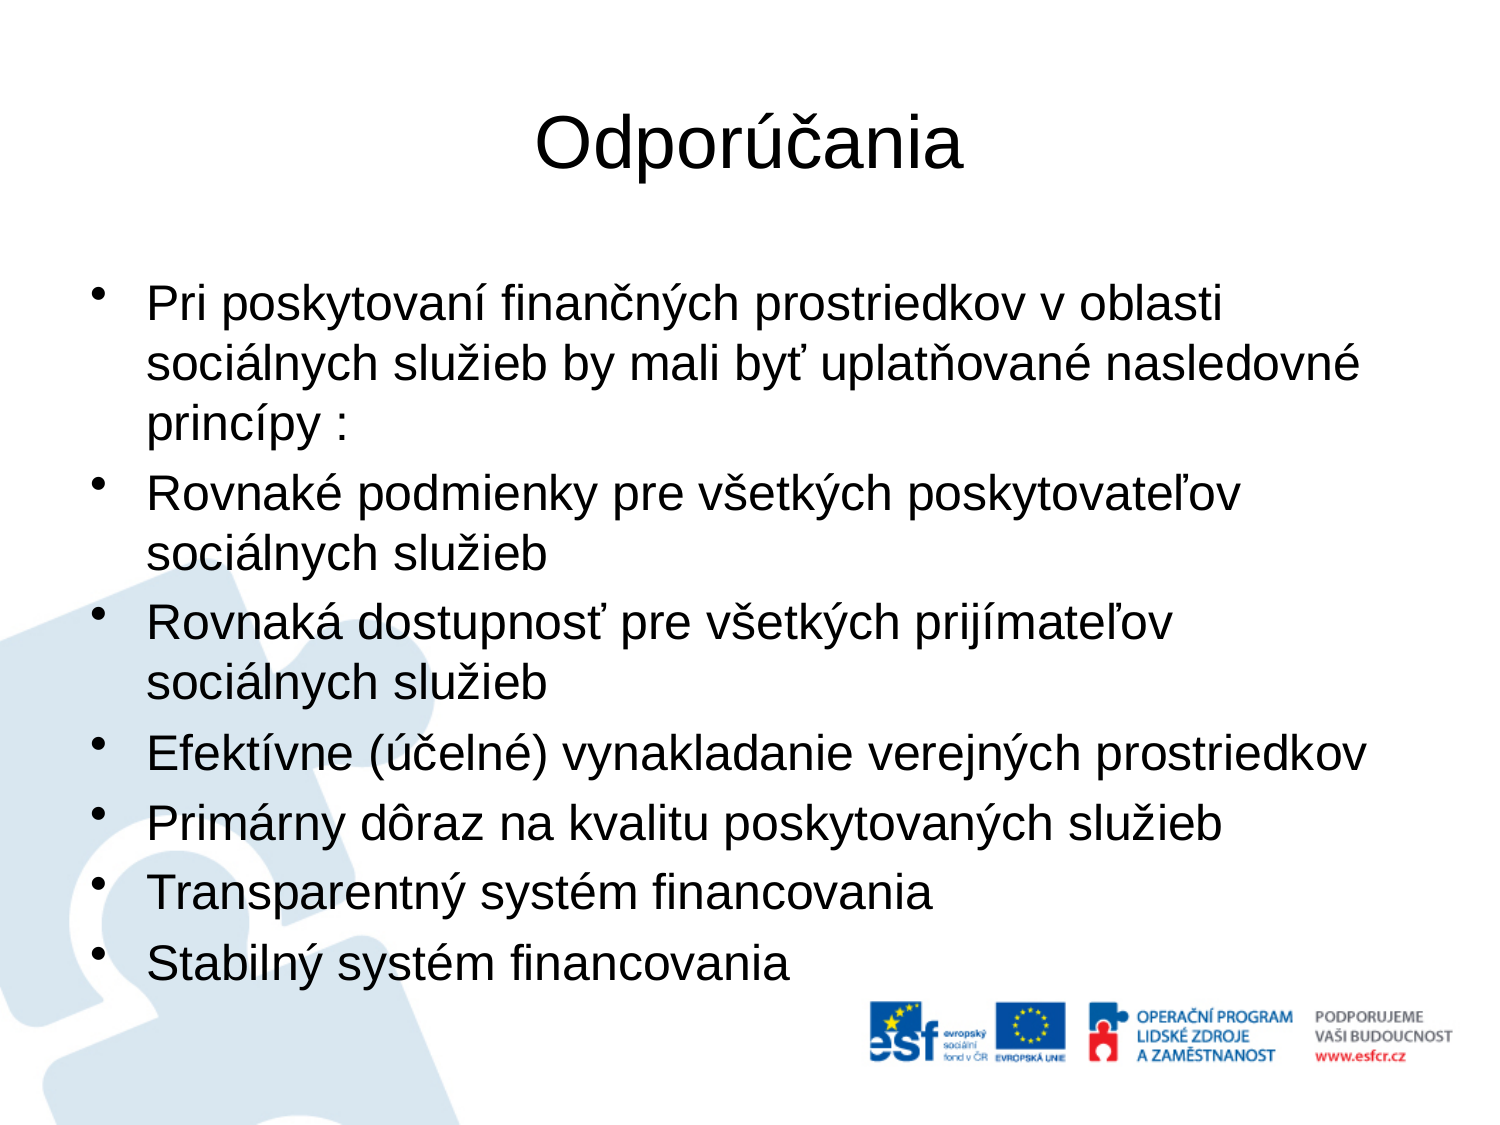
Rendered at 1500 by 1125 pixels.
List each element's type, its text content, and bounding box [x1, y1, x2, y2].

picture [0, 0, 1500, 1125]
list Pri poskytovaní finančných prostriedkov v oblasti sociálnych služieb by mali byť uplatňované nasledovné princípy : Rovnaké podmienky pre všetkých poskytovateľov sociálnych služieb Rovnaká dostupnosť pre všetkých prijímateľov sociálnych služieb Efektívne (účelné) vynakladanie verejných prostriedkov Primárny dôraz na kvalitu poskytovaných služieb Transparentný systém financovania Stabilný systém financovania [74, 262, 1426, 1006]
title Odporúčania [74, 44, 1426, 233]
